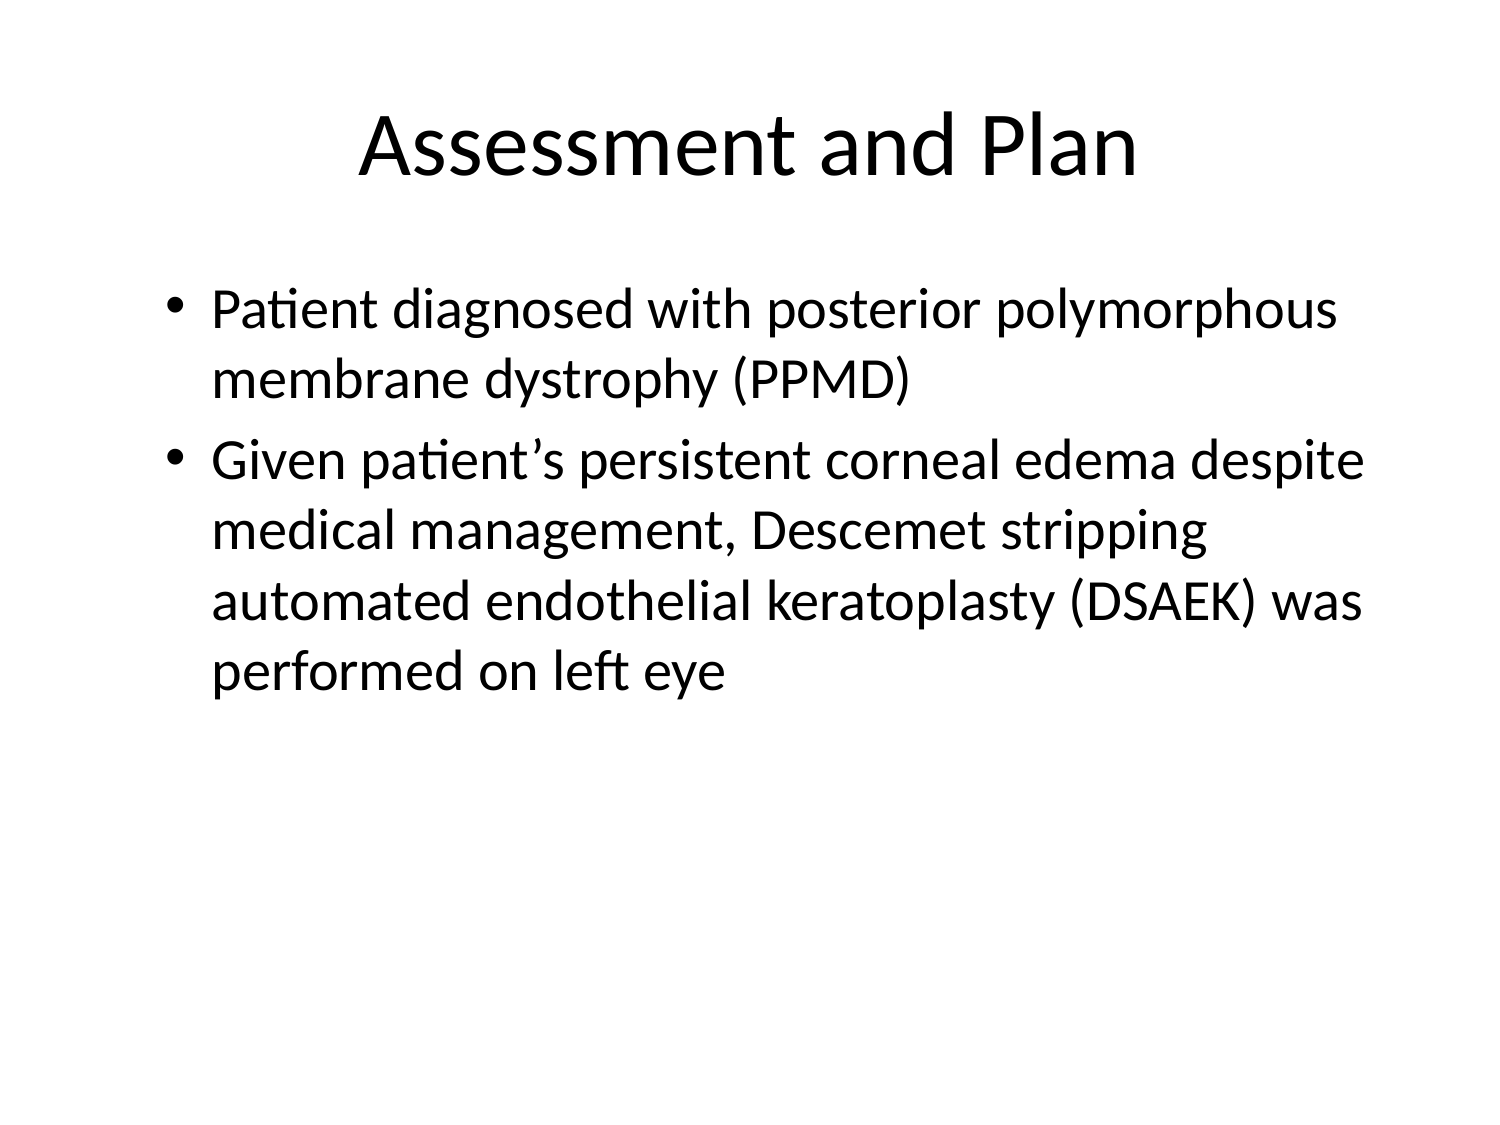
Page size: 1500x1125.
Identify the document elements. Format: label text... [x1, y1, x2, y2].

title Assessment and Plan [75, 45, 1425, 233]
list Patient diagnosed with posterior polymorphous membrane dystrophy (PPMD) Given patient’s persistent corneal edema despite medical management, Descemet stripping automated endothelial keratoplasty (DSAEK) was performed on left eye [75, 262, 1425, 1005]
